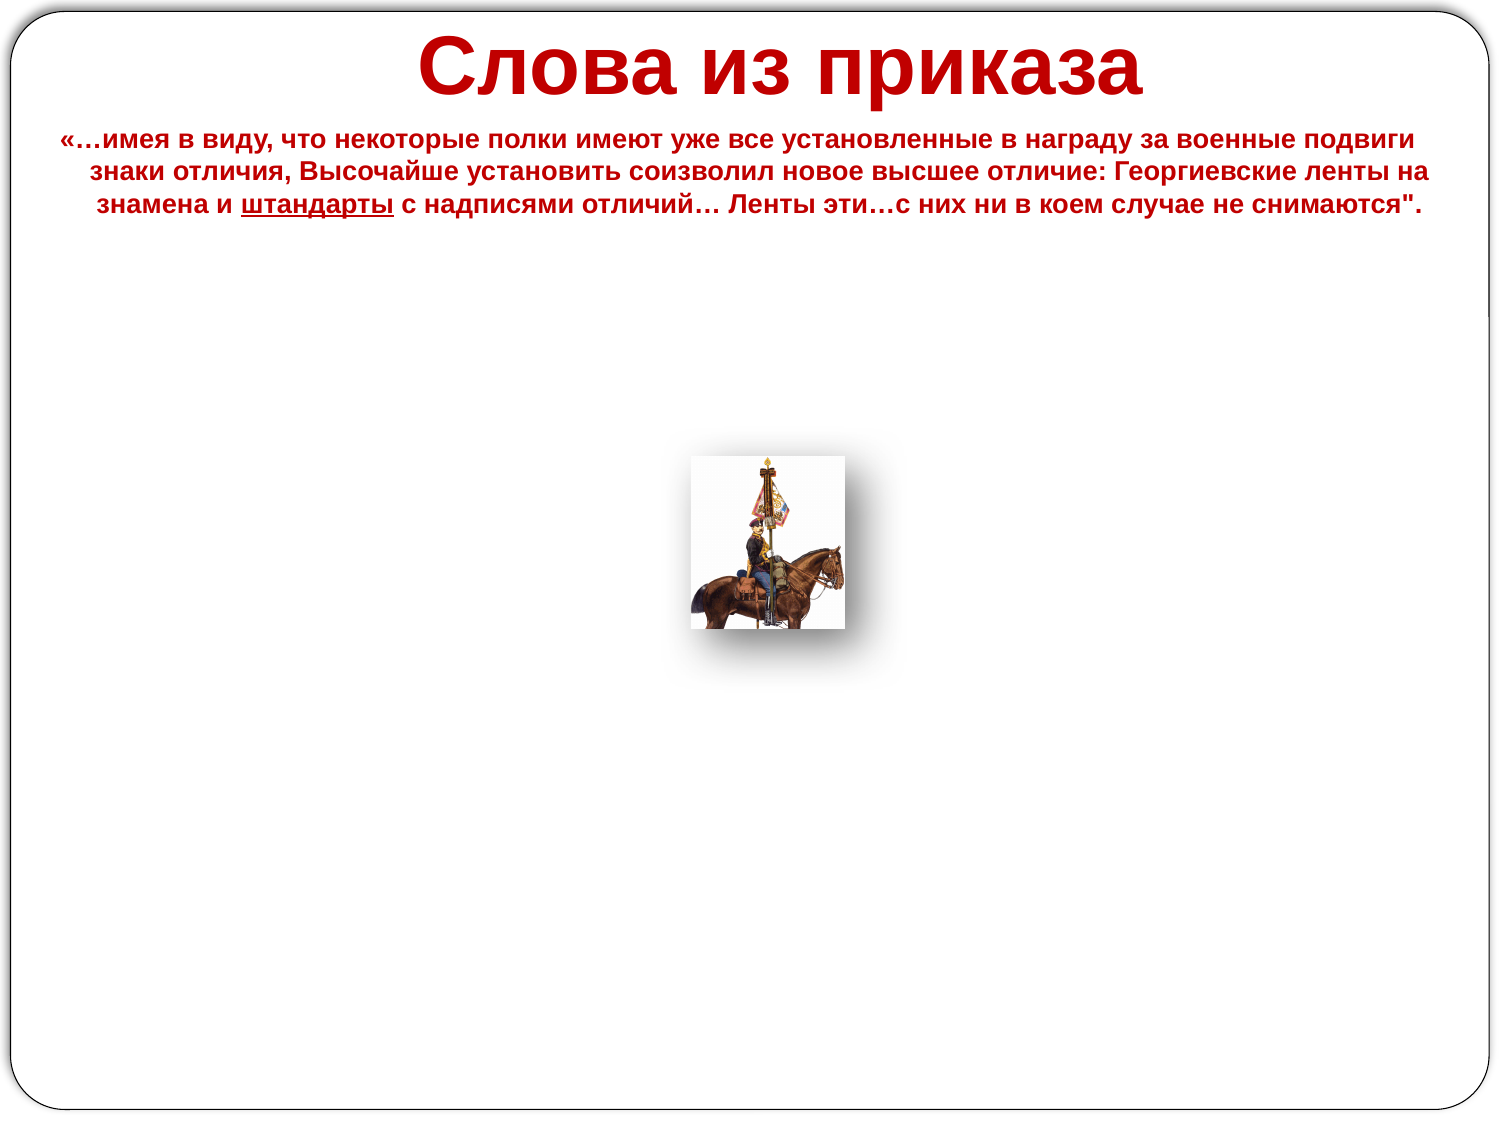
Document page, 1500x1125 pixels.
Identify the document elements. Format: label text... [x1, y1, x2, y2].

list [690, 455, 847, 630]
list «…имея в виду, что некоторые полки имеют уже все установленные в награду за военные подвиги знаки отличия, Высочайше установить соизволил новое высшее отличие: Георгиевские ленты на знамена и штандарты с надписями отличий… Ленты эти…с них ни в коем случае не снимаются". [29, 113, 1447, 279]
title Слова из приказа [135, 0, 1425, 127]
